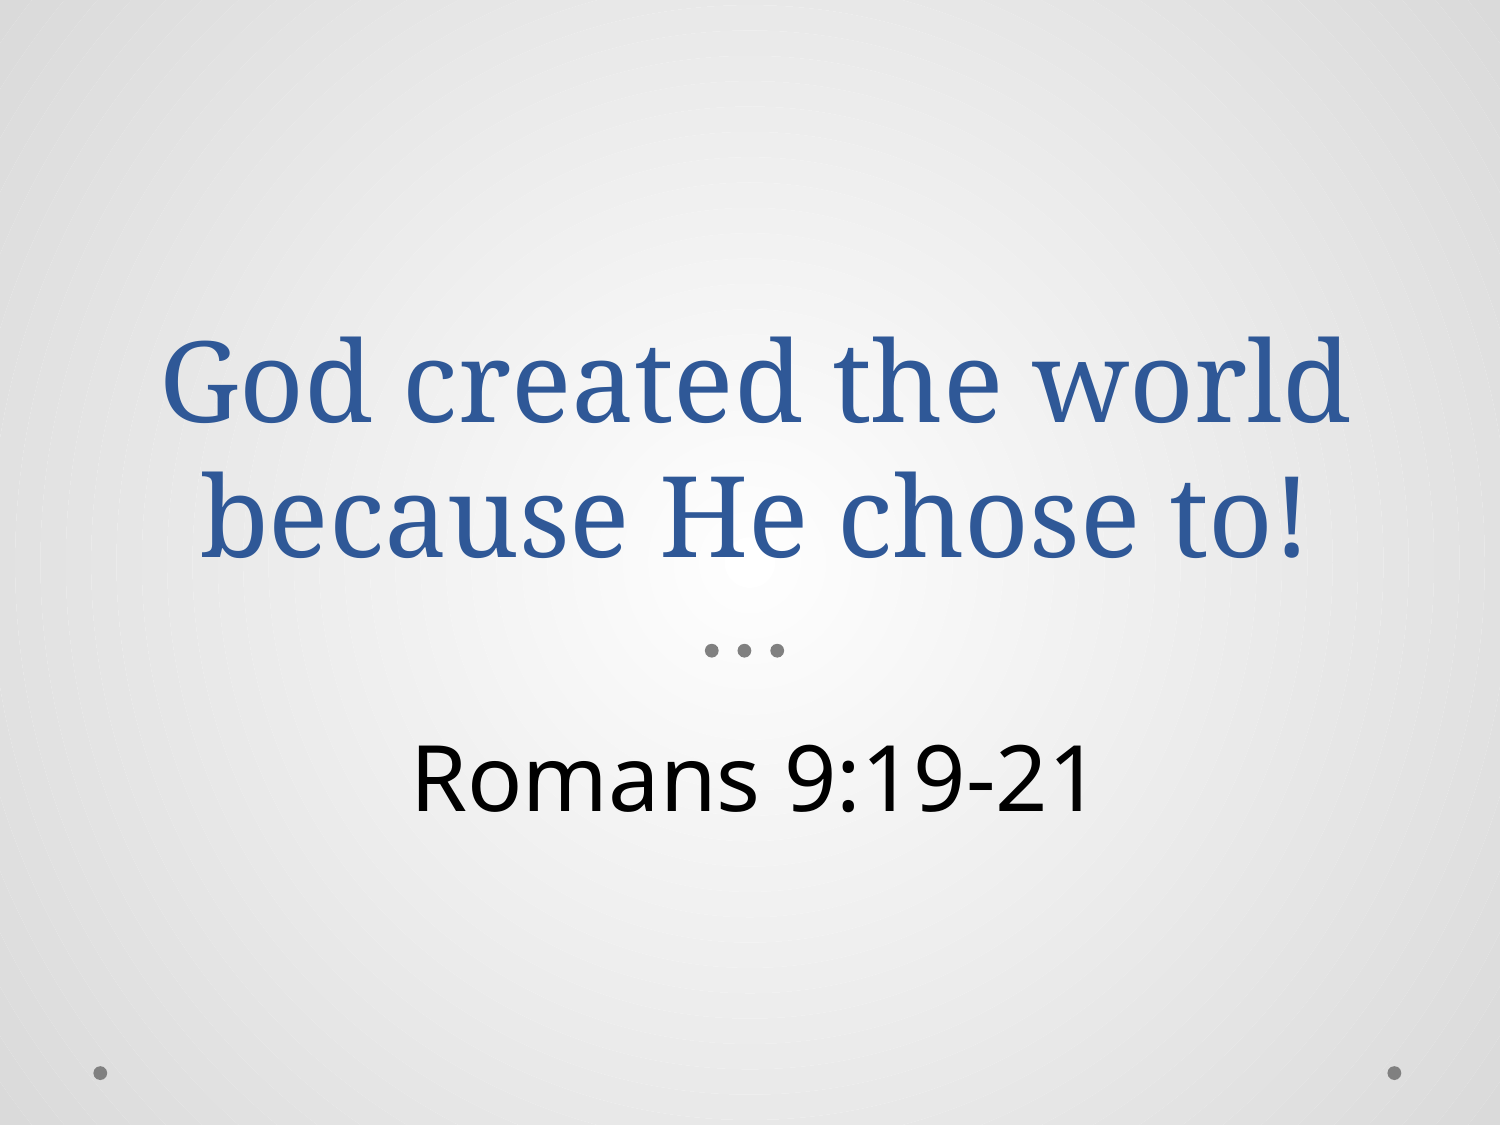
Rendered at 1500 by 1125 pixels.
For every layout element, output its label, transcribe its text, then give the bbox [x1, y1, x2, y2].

title God created the world because He chose to! [118, 224, 1394, 588]
list Romans 9:19-21 [118, 712, 1394, 913]
